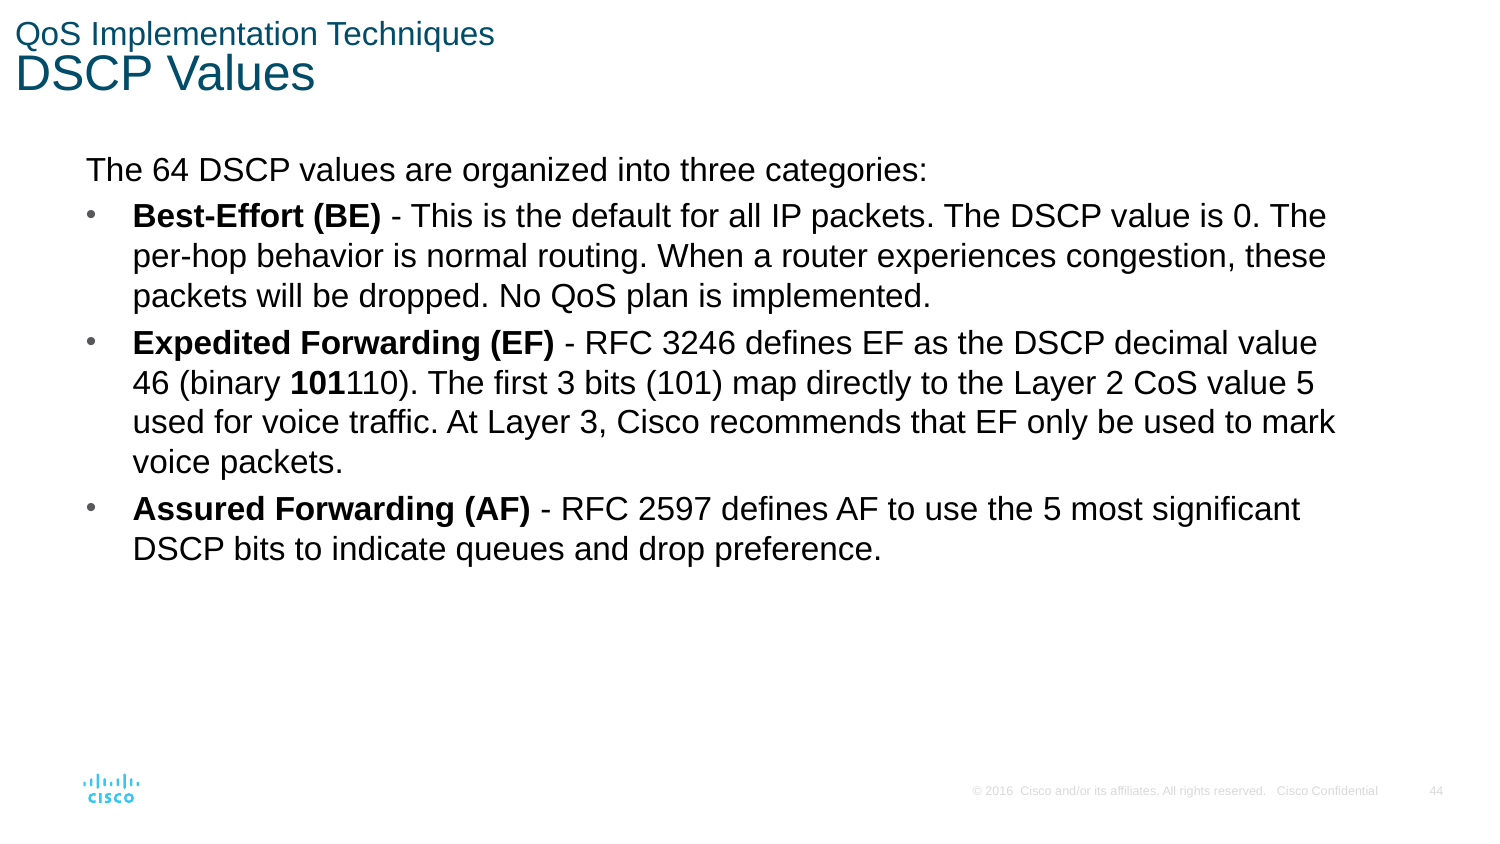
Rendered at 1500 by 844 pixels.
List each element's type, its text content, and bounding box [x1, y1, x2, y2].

list The 64 DSCP values are organized into three categories: Best-Effort (BE) - This is the default for all IP packets. The DSCP value is 0. The per-hop behavior is normal routing. When a router experiences congestion, these packets will be dropped. No QoS plan is implemented. Expedited Forwarding (EF) - RFC 3246 defines EF as the DSCP decimal value 46 (binary 101110). The first 3 bits (101) map directly to the Layer 2 CoS value 5 used for voice traffic. At Layer 3, Cisco recommends that EF only be used to mark voice packets. Assured Forwarding (AF) - RFC 2597 defines AF to use the 5 most significant DSCP bits to indicate queues and drop preference. [70, 140, 1369, 770]
title QoS Implementation Techniques DSCP Values [0, 0, 1369, 121]
